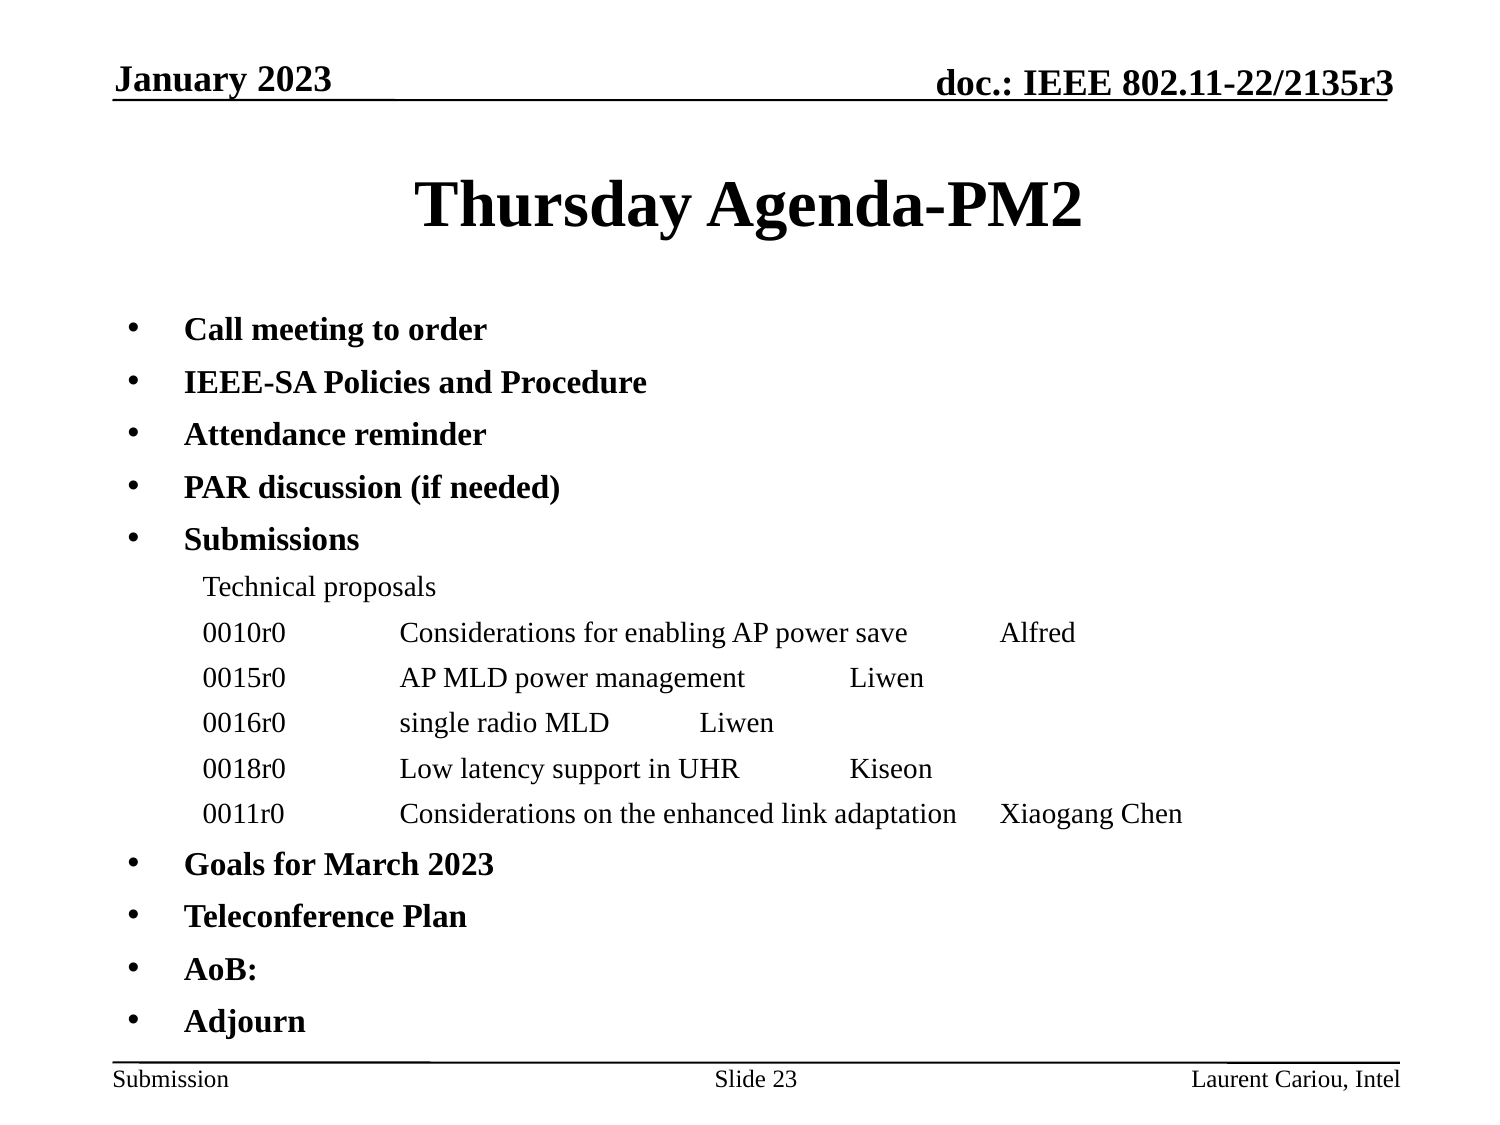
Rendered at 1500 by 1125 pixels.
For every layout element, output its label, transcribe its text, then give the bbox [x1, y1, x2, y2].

title Thursday Agenda-PM2 [112, 112, 1388, 288]
list Call meeting to order IEEE-SA Policies and Procedure Attendance reminder PAR discussion (if needed) Submissions Technical proposals 0010r0 Considerations for enabling AP power save Alfred 0015r0 AP MLD power management Liwen 0016r0 single radio MLD Liwen 0018r0 Low latency support in UHR Kiseon 0011r0 Considerations on the enhanced link adaptation Xiaogang Chen Goals for March 2023 Teleconference Plan AoB: Adjourn [112, 299, 1388, 1038]
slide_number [114, 54, 423, 100]
footer Laurent Cariou, Intel [878, 1061, 1402, 1093]
slide_number Slide 23 [712, 1061, 800, 1123]
